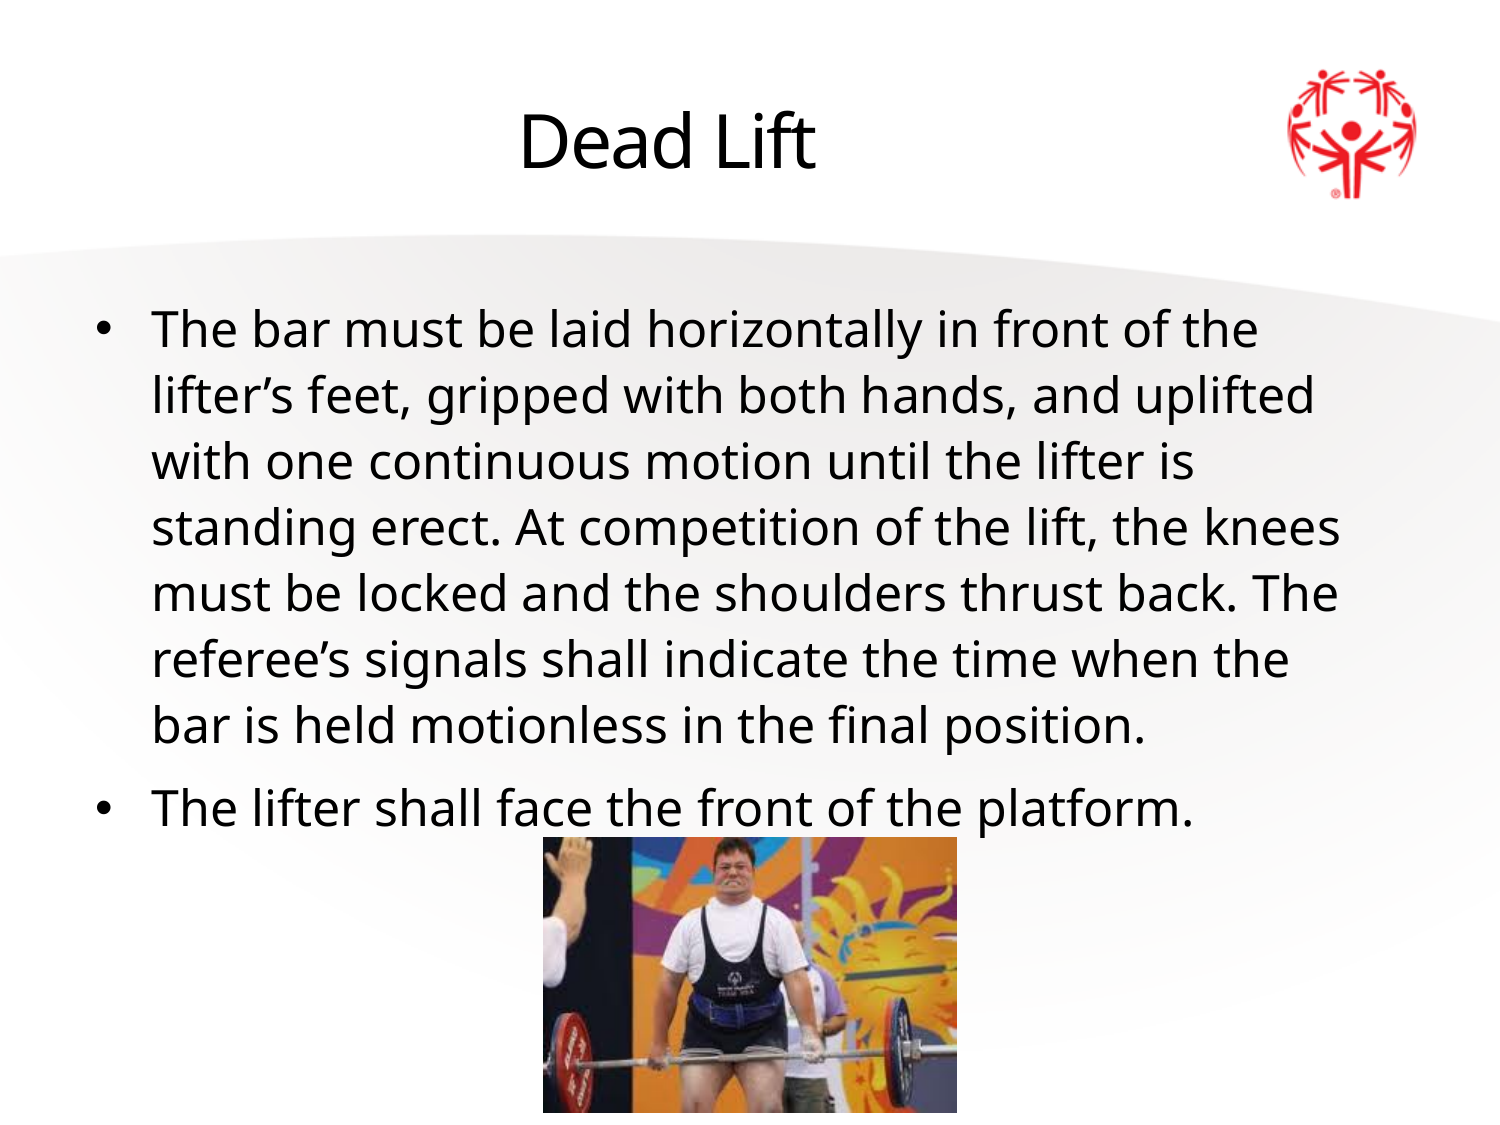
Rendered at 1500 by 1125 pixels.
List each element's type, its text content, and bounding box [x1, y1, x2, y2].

list The bar must be laid horizontally in front of the lifter’s feet, gripped with both hands, and uplifted with one continuous motion until the lifter is standing erect. At competition of the lift, the knees must be locked and the shoulders thrust back. The referee’s signals shall indicate the time when the bar is held motionless in the final position. The lifter shall face the front of the platform. [89, 285, 1388, 1018]
title Dead Lift [89, 60, 1247, 232]
picture [0, 0, 1500, 1125]
